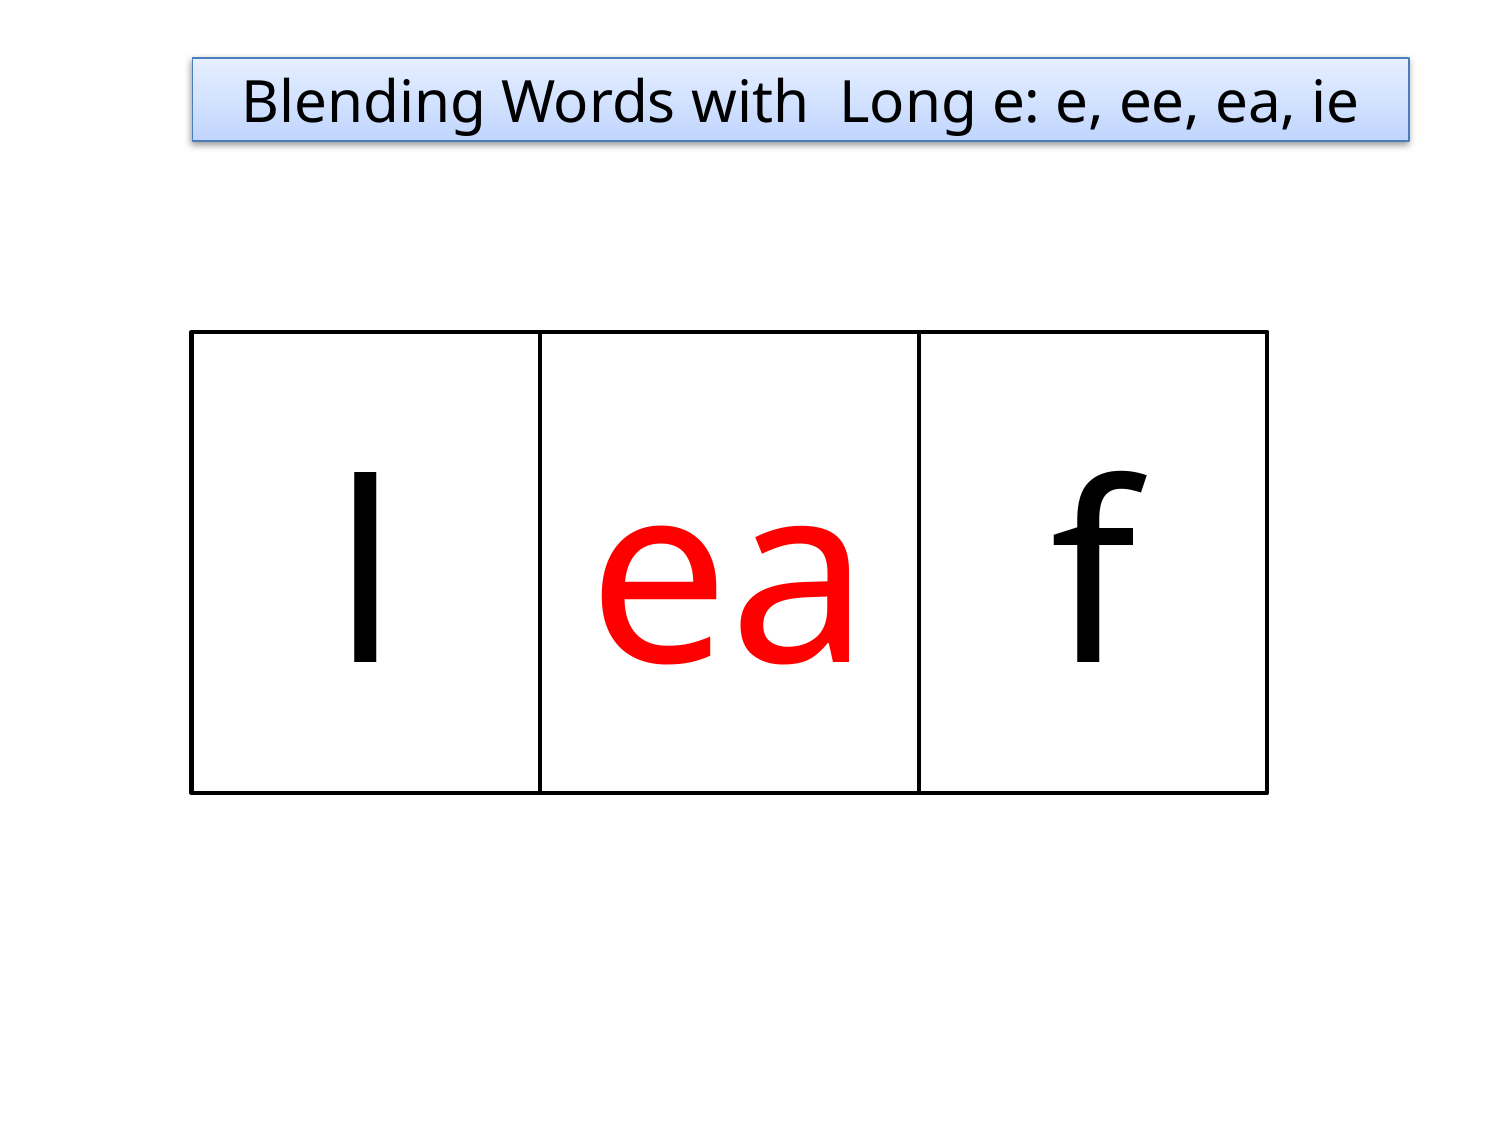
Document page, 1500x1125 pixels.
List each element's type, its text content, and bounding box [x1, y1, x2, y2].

text_box f [917, 330, 1269, 795]
text_box l [189, 330, 538, 795]
text_box ea [538, 330, 917, 795]
text_box Blending Words with Long e: e, ee, ea, ie [192, 57, 1410, 142]
